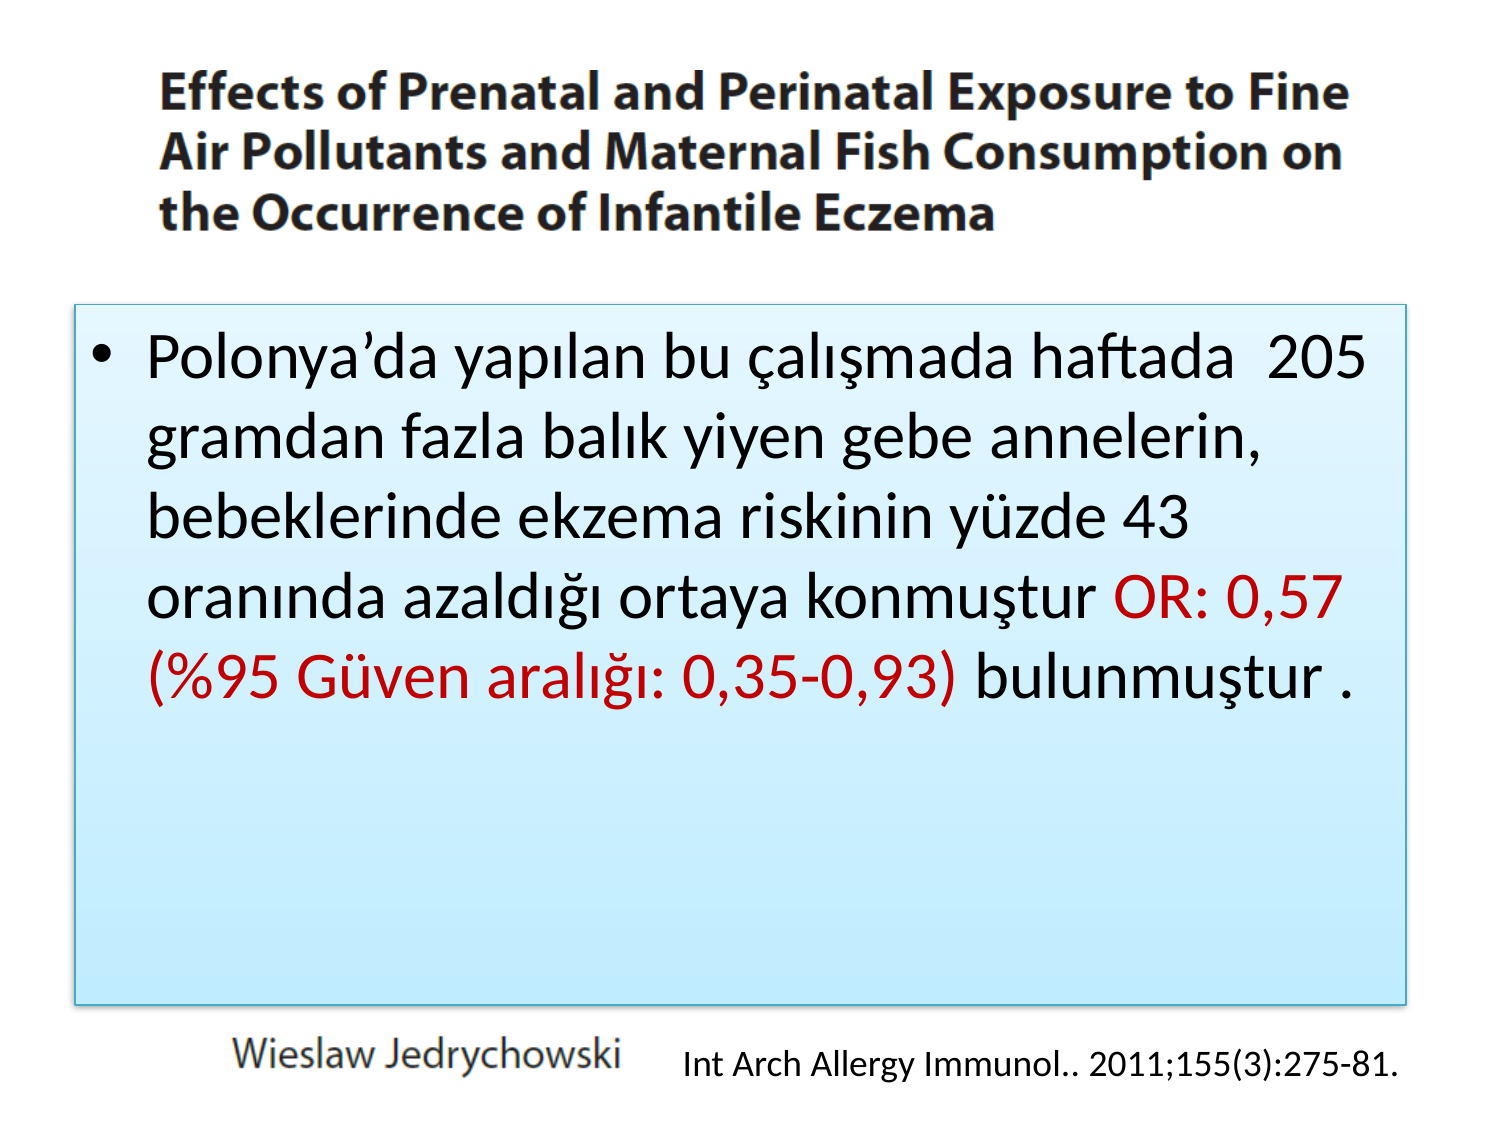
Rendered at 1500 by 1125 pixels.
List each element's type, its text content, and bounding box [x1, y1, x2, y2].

list Polonya’da yapılan bu çalışmada haftada 205 gramdan fazla balık yiyen gebe annelerin, bebeklerinde ekzema riskinin yüzde 43 oranında azaldığı ortaya konmuştur OR: 0,57 (%95 Güven aralığı: 0,35-0,93) bulunmuştur . [74, 304, 1407, 1006]
text_box Int Arch Allergy Immunol.. 2011;155(3):275-81. [667, 1031, 1430, 1091]
picture [222, 1019, 625, 1089]
picture [152, 70, 1442, 272]
